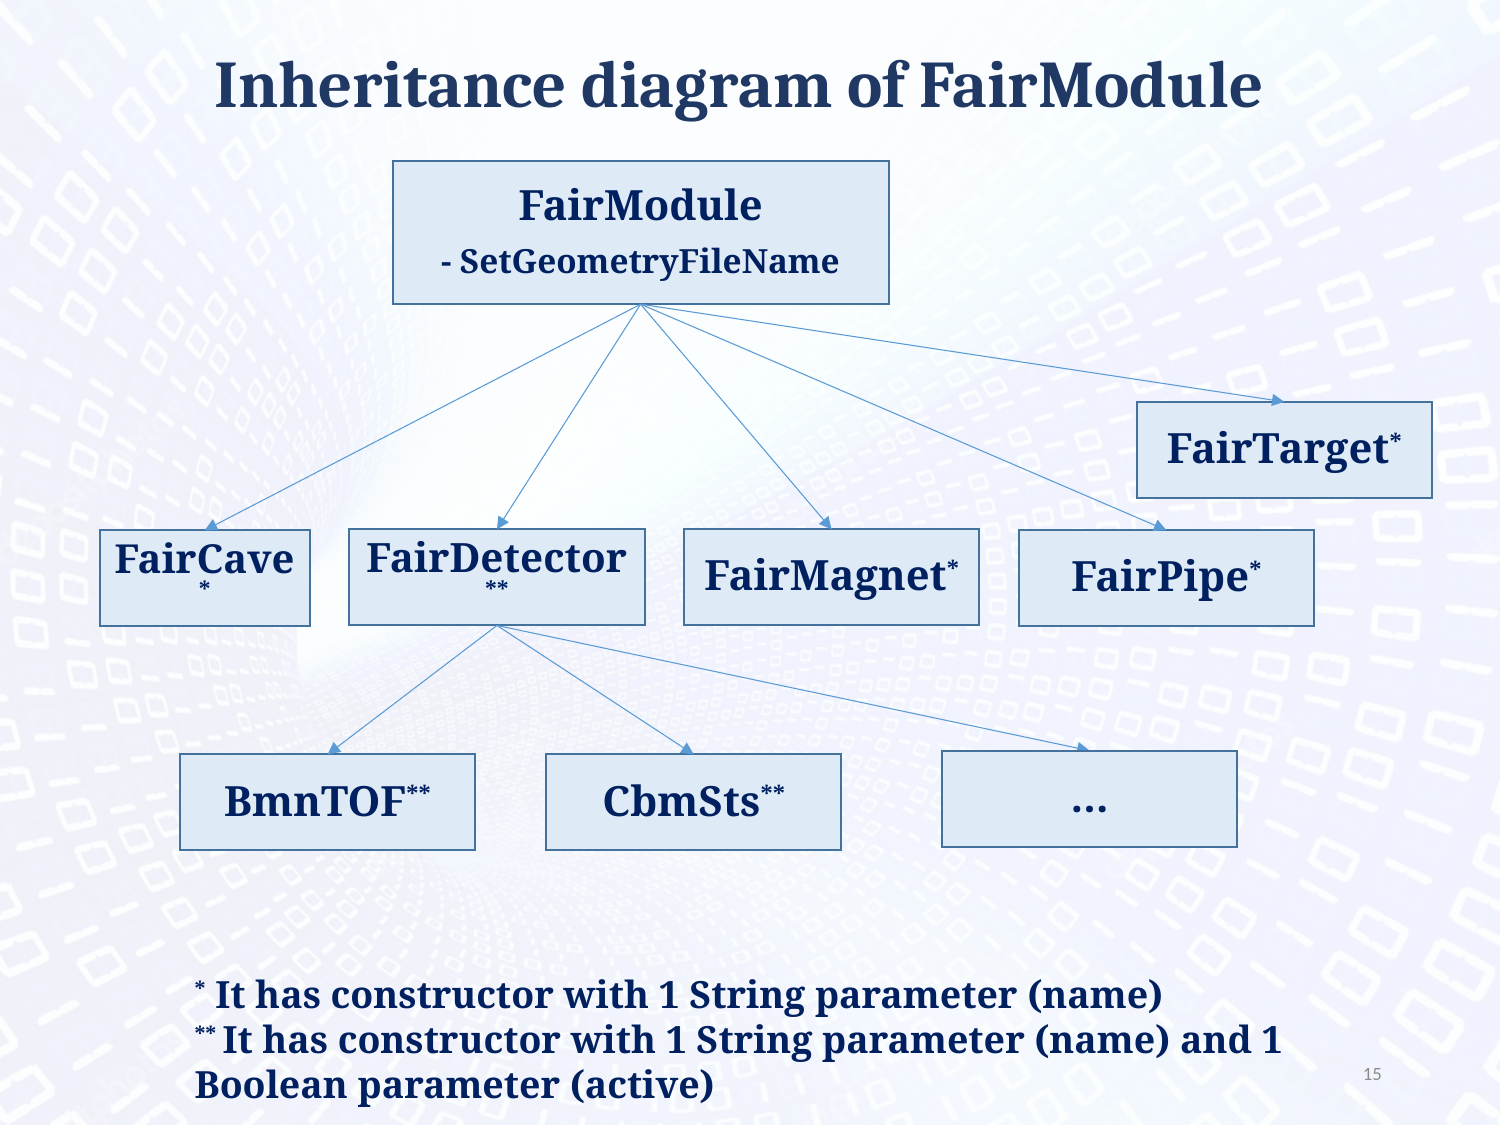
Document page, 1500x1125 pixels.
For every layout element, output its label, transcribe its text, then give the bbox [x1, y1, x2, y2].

text_box FairDetector** [348, 531, 646, 625]
text_box FairMagnet* [683, 531, 980, 625]
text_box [496, 304, 640, 530]
text_box * It has constructor with 1 String parameter (name) ** It has constructor with 1 String parameter (name) and 1 Boolean parameter (active) [179, 964, 1432, 1125]
text_box FairTarget* [1167, 401, 1433, 499]
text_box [1167, 304, 1285, 402]
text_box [640, 304, 1167, 531]
text_box CbmSts** [545, 753, 842, 851]
text_box … [941, 750, 1238, 848]
text_box FairCave* [99, 529, 311, 627]
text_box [496, 751, 694, 755]
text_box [204, 304, 640, 531]
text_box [496, 625, 1090, 751]
text_box FairPipe* [1018, 529, 1315, 627]
title Inheritance diagram of FairModule [103, 23, 1376, 149]
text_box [327, 625, 496, 755]
text_box BmnTOF** [179, 753, 476, 851]
list FairModule - SetGeometryFileName [392, 160, 890, 304]
